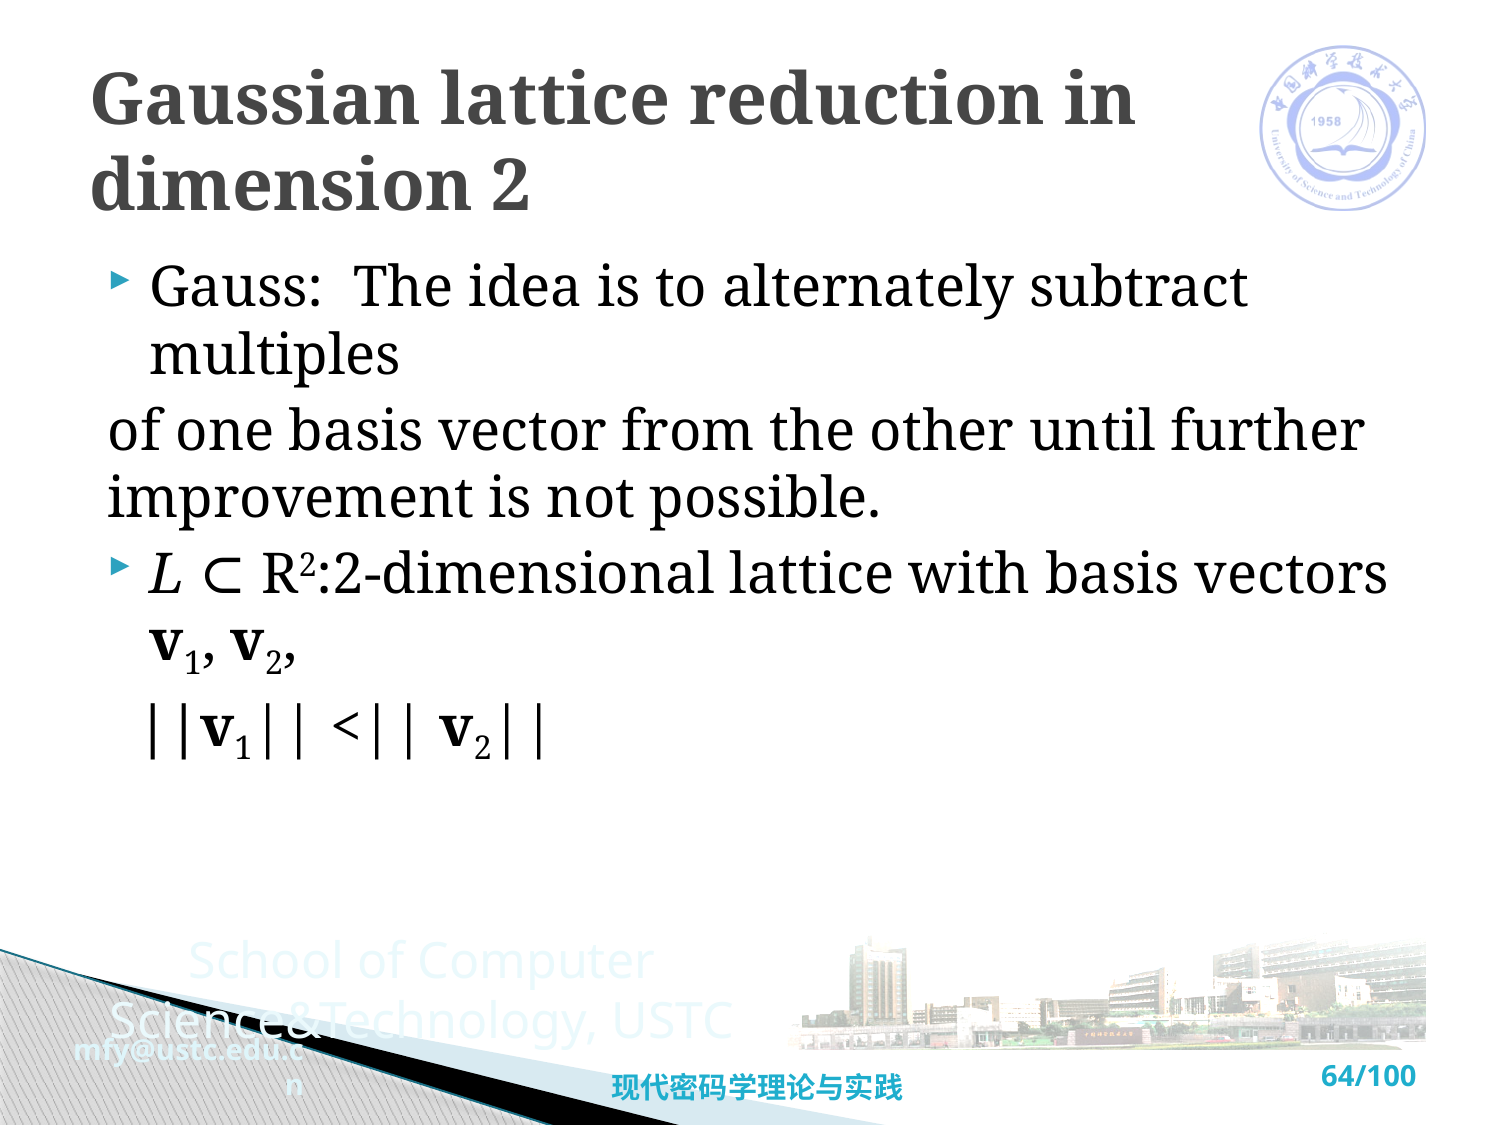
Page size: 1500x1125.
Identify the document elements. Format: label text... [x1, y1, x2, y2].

title Gaussian lattice reduction in dimension 2 [75, 45, 1425, 233]
